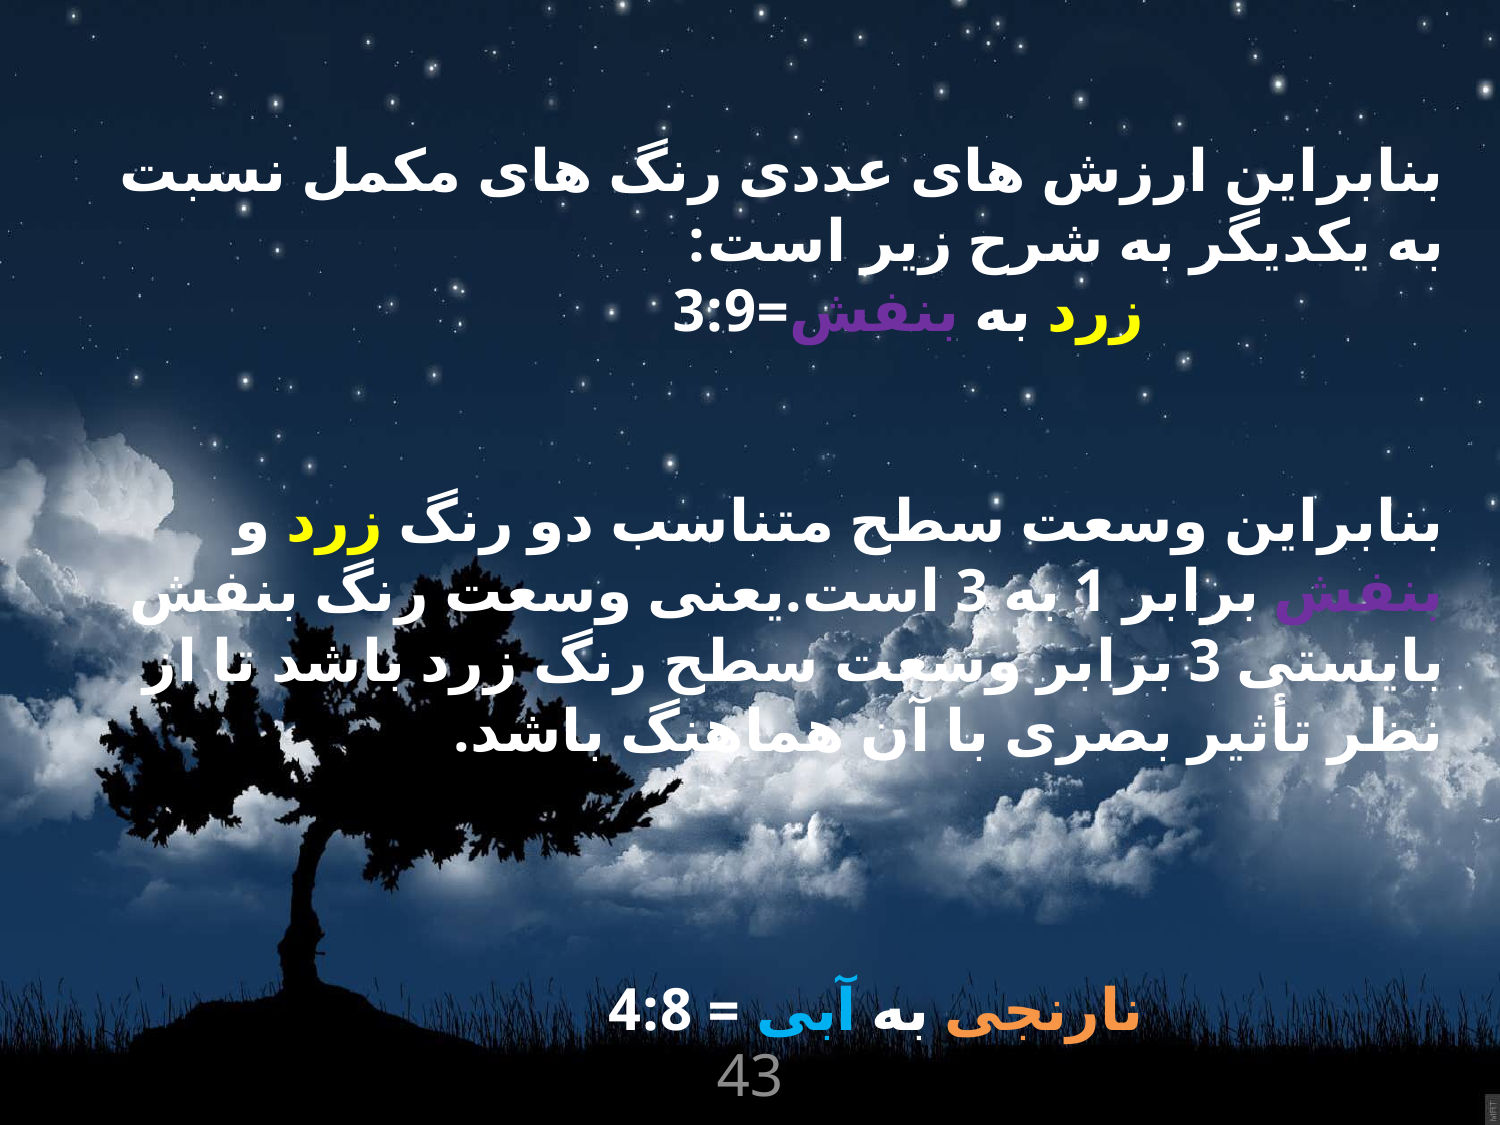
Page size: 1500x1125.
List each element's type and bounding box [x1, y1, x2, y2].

list [0, 0, 1500, 1125]
